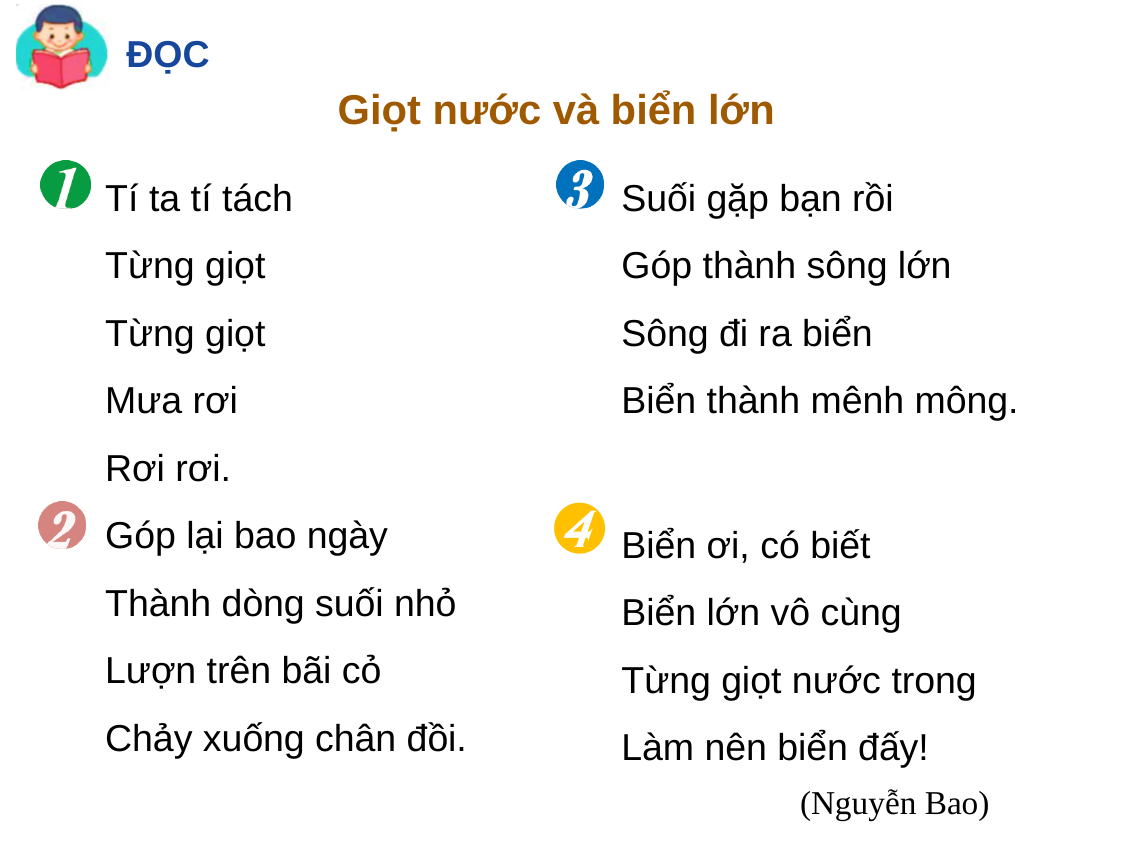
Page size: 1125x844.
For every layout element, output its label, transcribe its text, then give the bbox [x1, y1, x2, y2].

picture [40, 160, 91, 209]
picture [38, 500, 86, 549]
picture [555, 160, 604, 209]
text_box (Nguyễn Bao) [785, 773, 1005, 829]
text_box ĐỌC [111, 0, 322, 83]
text_box Giọt nước và biển lớn [310, 50, 803, 140]
text_box Suối gặp bạn rồi Góp thành sông lớn Sông đi ra biển Biển thành mênh mông. [599, 143, 1092, 429]
picture [15, 4, 112, 92]
text_box Tí ta tí tách Từng giọt Từng giọt Mưa rơi Rơi rơi. Góp lại bao ngày Thành dòng suối nhỏ Lượn trên bãi cỏ Chảy xuống chân đồi. [83, 143, 555, 767]
text_box Biển ơi, có biết Biển lớn vô cùng Từng giọt nước trong Làm nên biển đấy! [599, 490, 1057, 776]
picture [520, 458, 630, 599]
